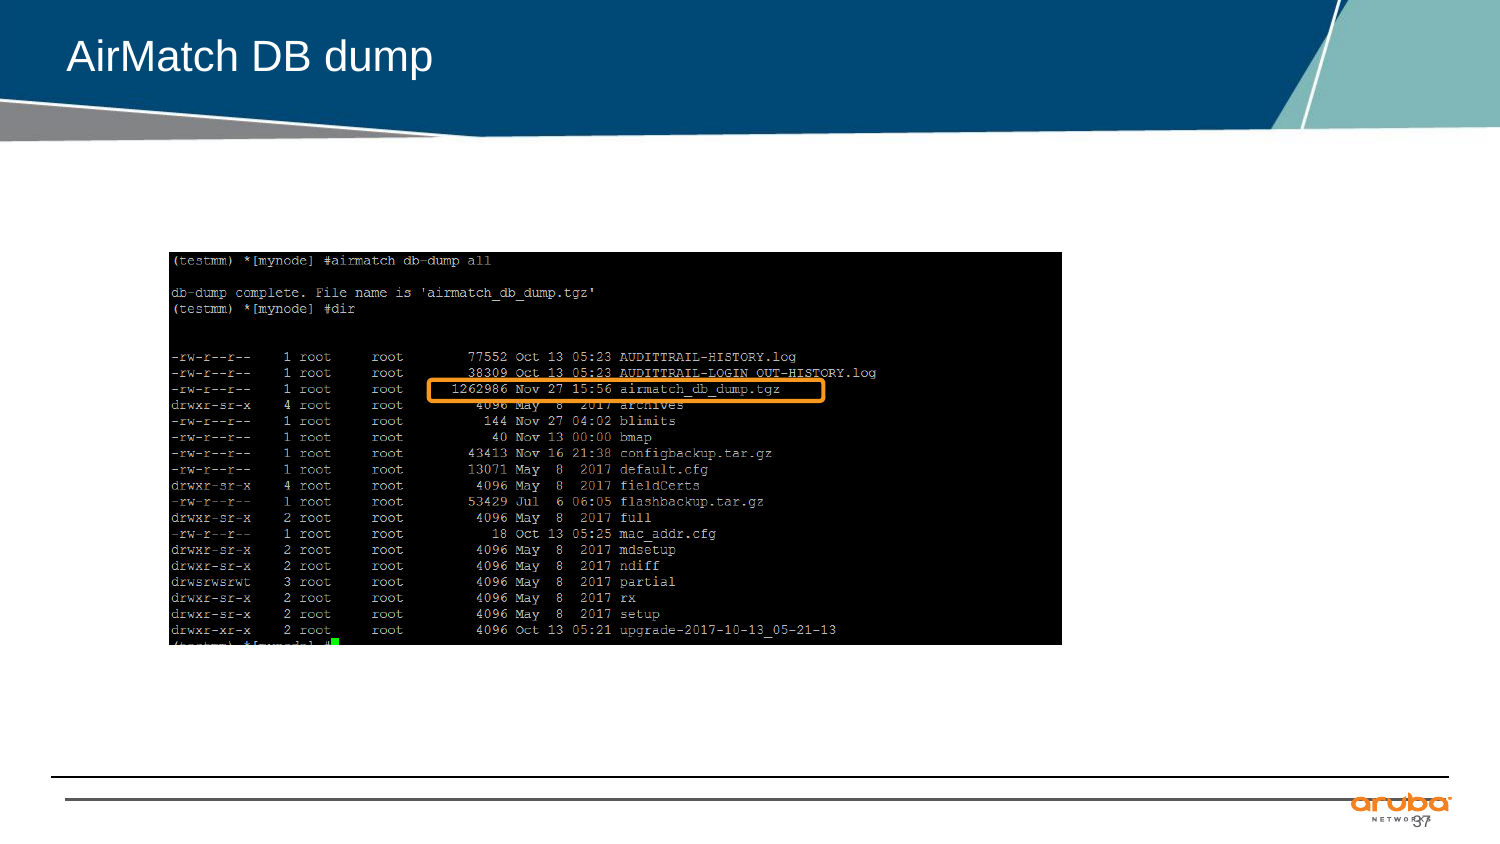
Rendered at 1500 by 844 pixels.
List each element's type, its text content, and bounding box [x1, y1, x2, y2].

title AirMatch DB dump [51, 26, 1449, 160]
picture [0, 0, 1500, 844]
